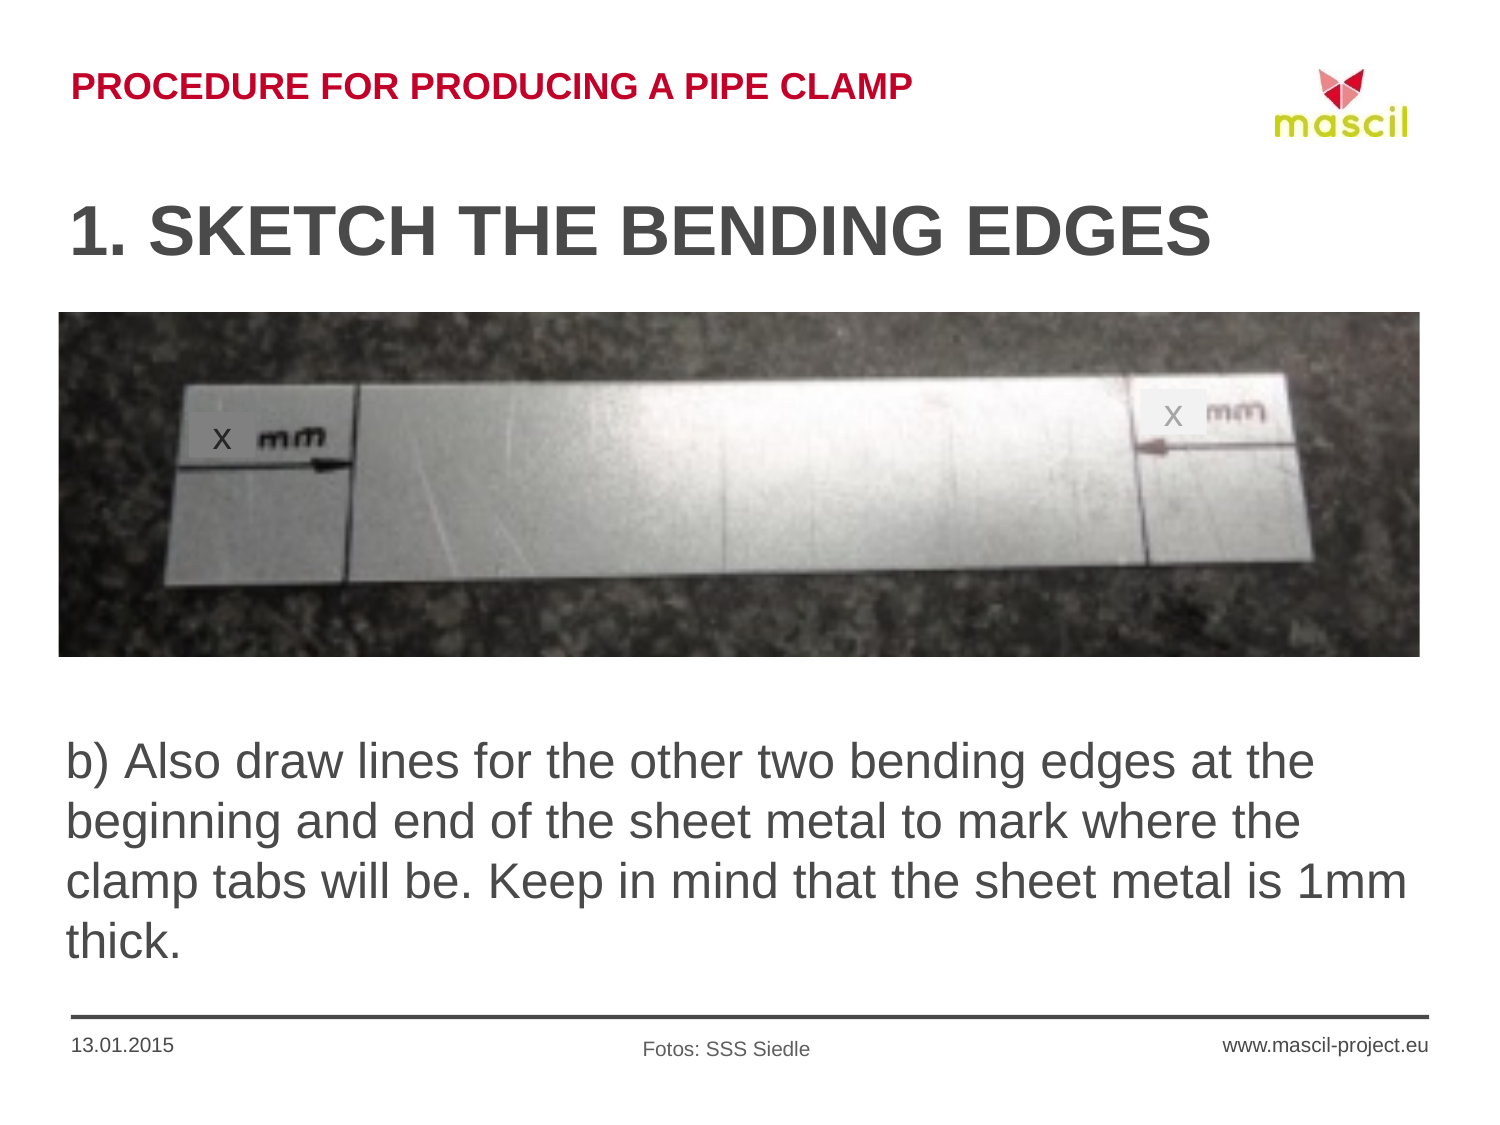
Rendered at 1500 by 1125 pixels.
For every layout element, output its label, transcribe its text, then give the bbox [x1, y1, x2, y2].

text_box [58, 312, 1420, 658]
list 1. Sketch the bending edges [54, 176, 1464, 259]
title Procedure for Producing a pipe clamp [55, 67, 1119, 102]
picture [1275, 69, 1407, 137]
list b) Also draw lines for the other two bending edges at the beginning and end of the sheet metal to mark where the clamp tabs will be. Keep in mind that the sheet metal is 1mm thick. [50, 721, 1430, 985]
